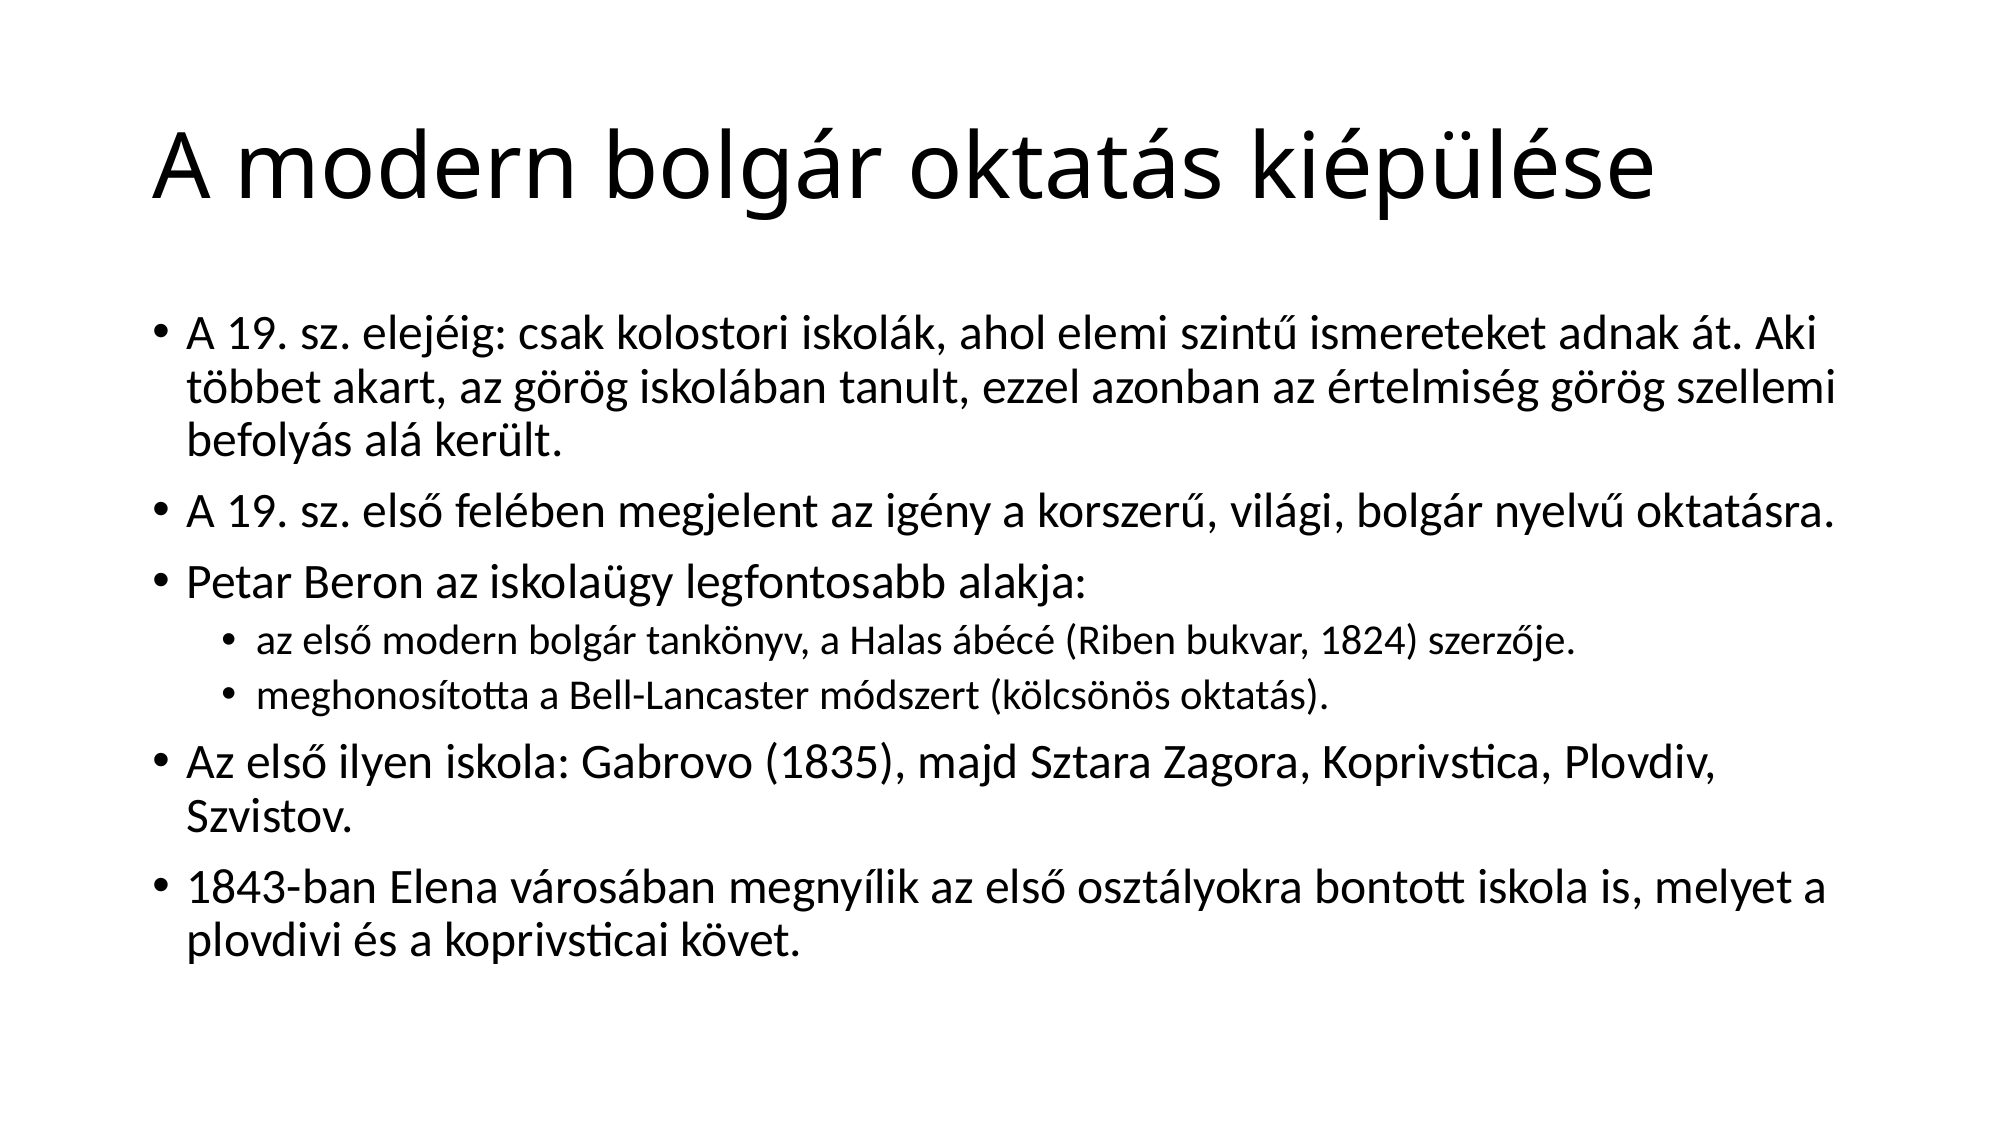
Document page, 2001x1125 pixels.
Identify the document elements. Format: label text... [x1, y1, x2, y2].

list A 19. sz. elejéig: csak kolostori iskolák, ahol elemi szintű ismereteket adnak át. Aki többet akart, az görög iskolában tanult, ezzel azonban az értelmiség görög szellemi befolyás alá került. A 19. sz. első felében megjelent az igény a korszerű, világi, bolgár nyelvű oktatásra. Petar Beron az iskolaügy legfontosabb alakja: az első modern bolgár tankönyv, a Halas ábécé (Riben bukvar, 1824) szerzője. meghonosította a Bell-Lancaster módszert (kölcsönös oktatás). Az első ilyen iskola: Gabrovo (1835), majd Sztara Zagora, Koprivstica, Plovdiv, Szvistov. 1843-ban Elena városában megnyílik az első osztályokra bontott iskola is, melyet a plovdivi és a koprivsticai követ. [137, 299, 1863, 1014]
title A modern bolgár oktatás kiépülése [137, 59, 1863, 278]
